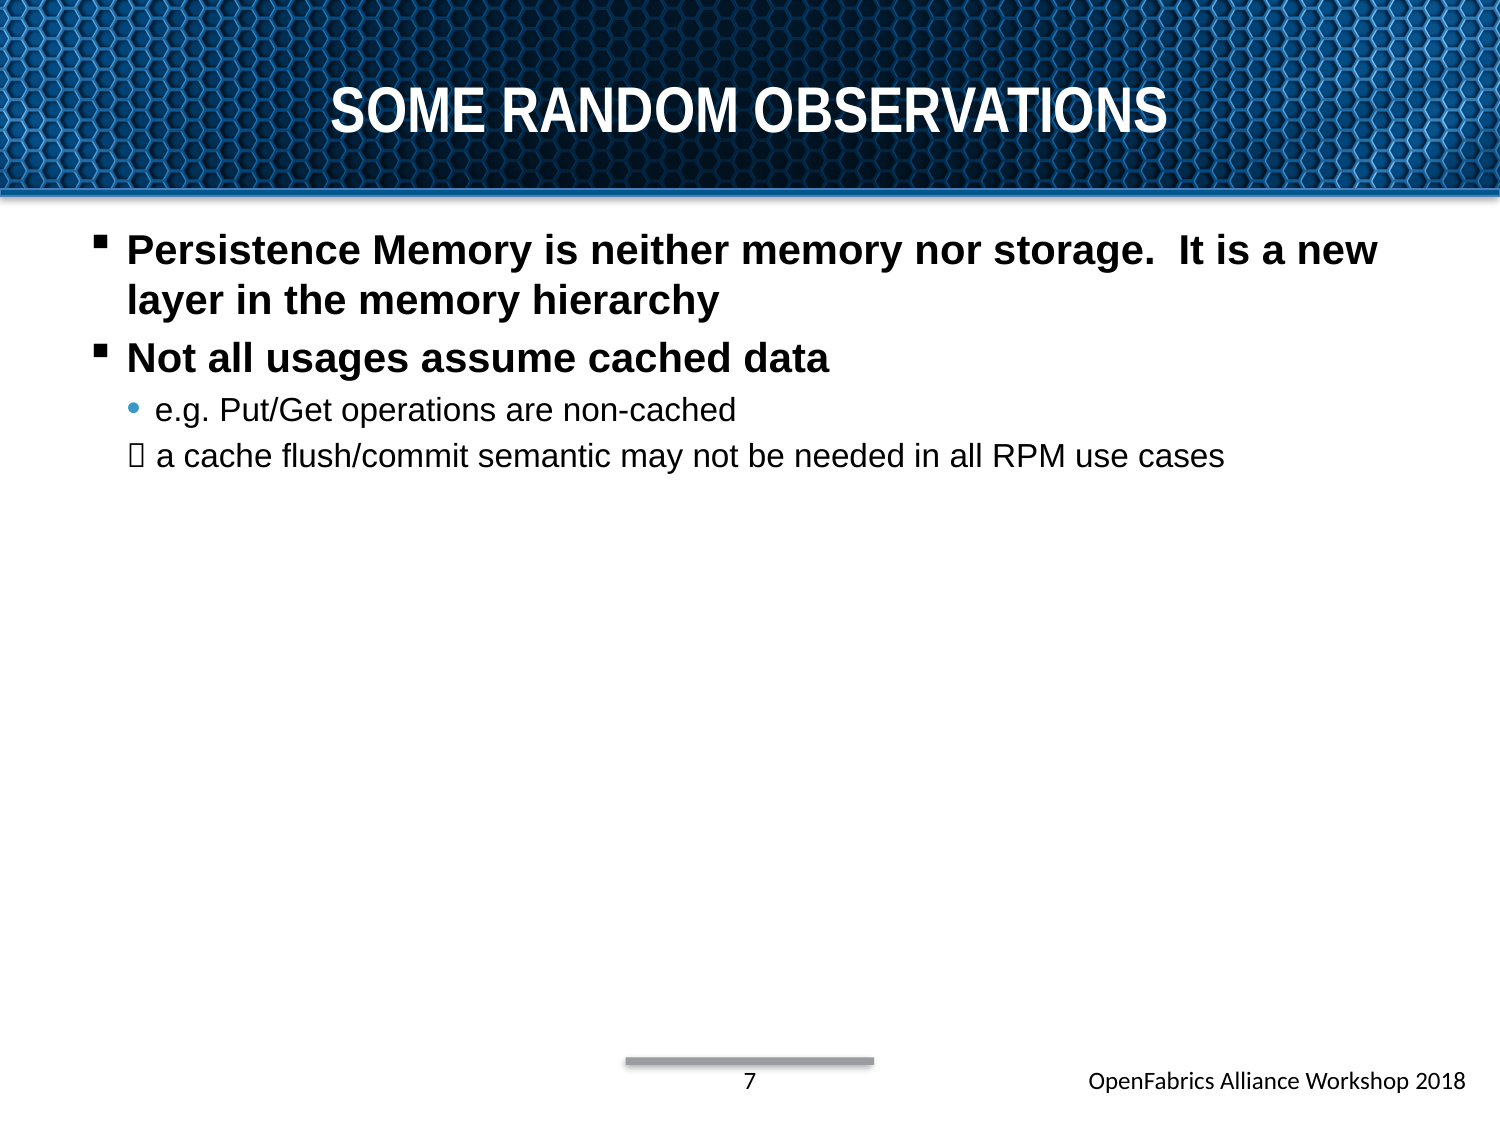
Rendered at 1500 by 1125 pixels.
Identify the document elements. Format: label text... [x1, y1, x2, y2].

title Some random observations [75, 72, 1425, 142]
list Persistence Memory is neither memory nor storage. It is a new layer in the memory hierarchy Not all usages assume cached data e.g. Put/Get operations are non-cached  a cache flush/commit semantic may not be needed in all RPM use cases [75, 215, 1425, 1005]
footer OpenFabrics Alliance Workshop 2018 [975, 1050, 1482, 1110]
slide_number 7 [581, 1050, 919, 1110]
picture [0, 197, 1500, 1125]
picture [0, 0, 1500, 188]
